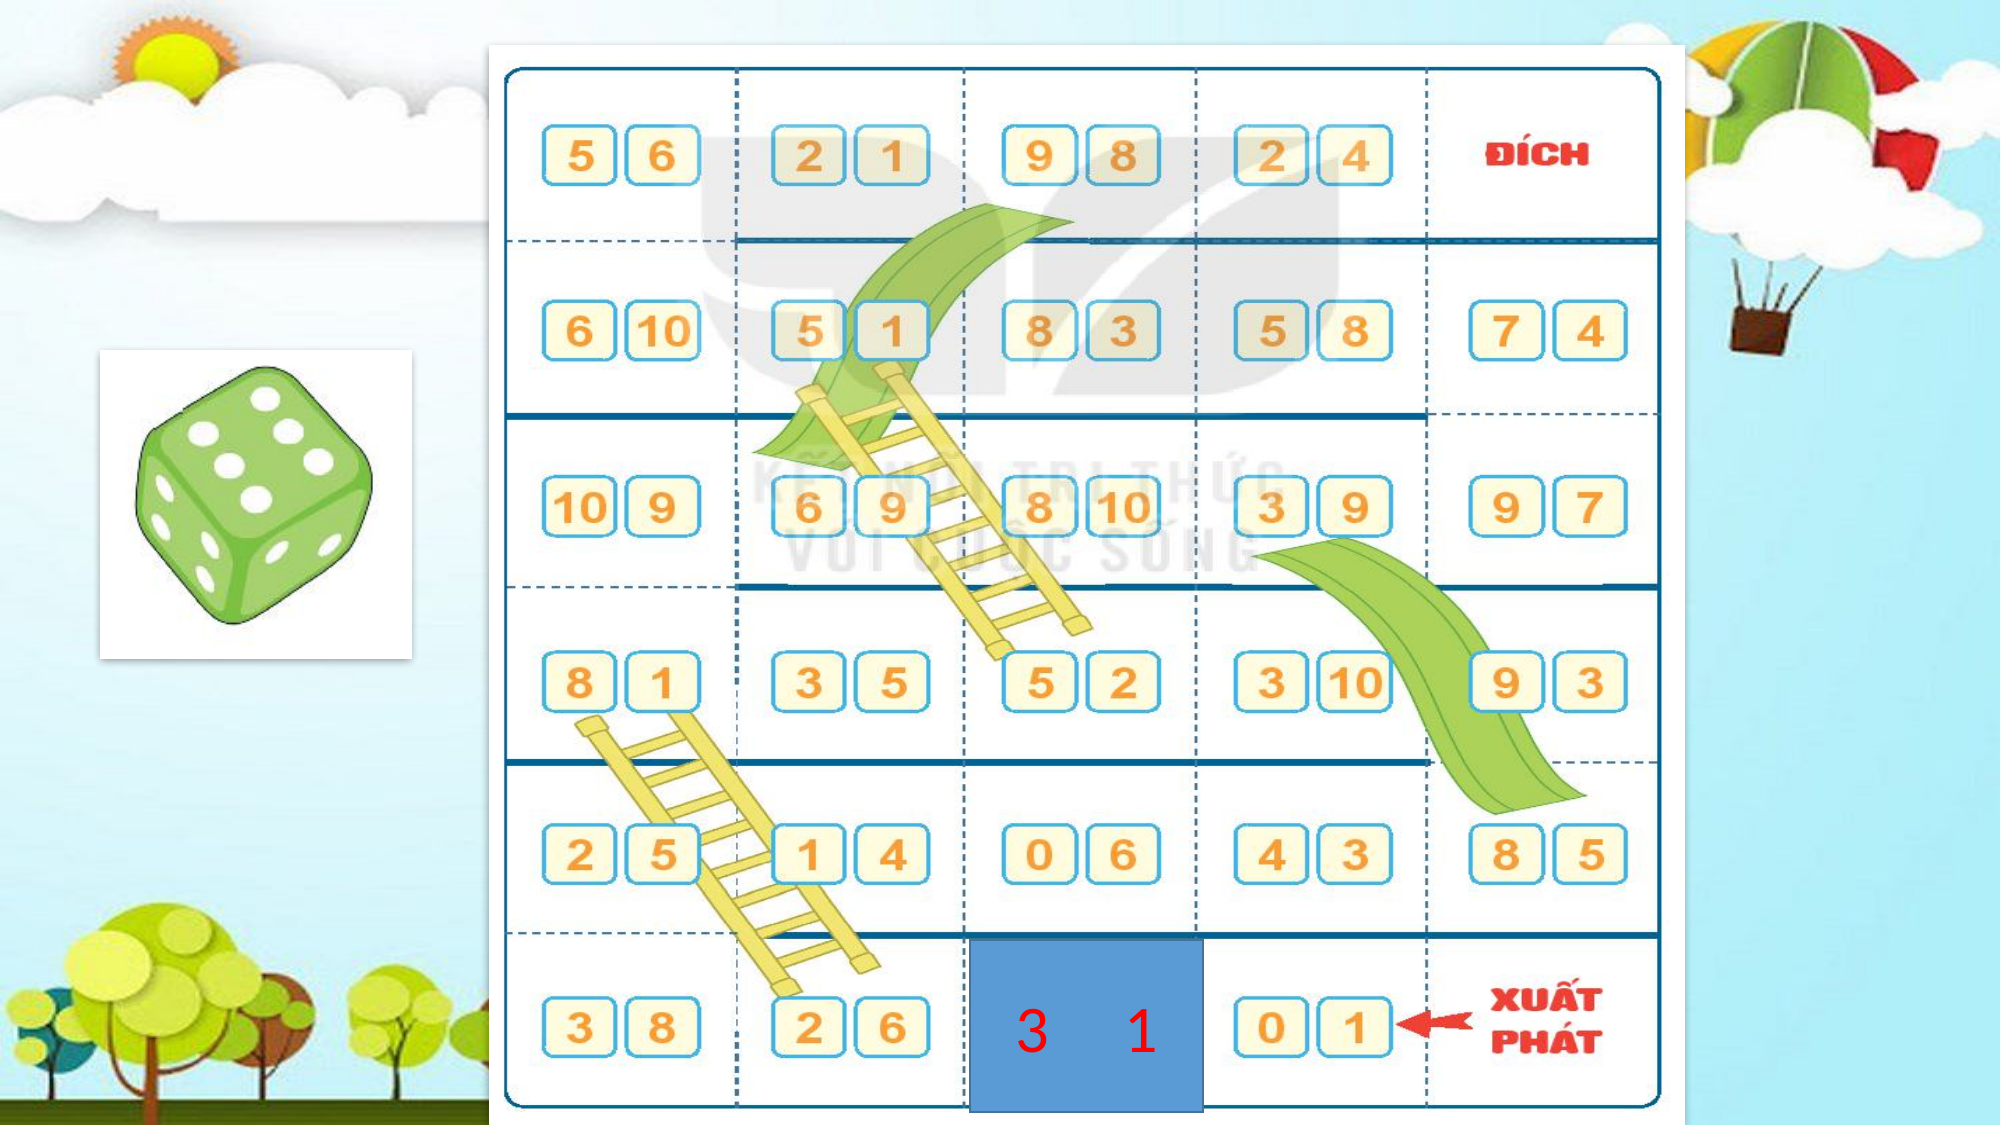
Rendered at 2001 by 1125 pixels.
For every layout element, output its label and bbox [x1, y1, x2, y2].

picture [0, 0, 2001, 1125]
list [502, 59, 1670, 1112]
